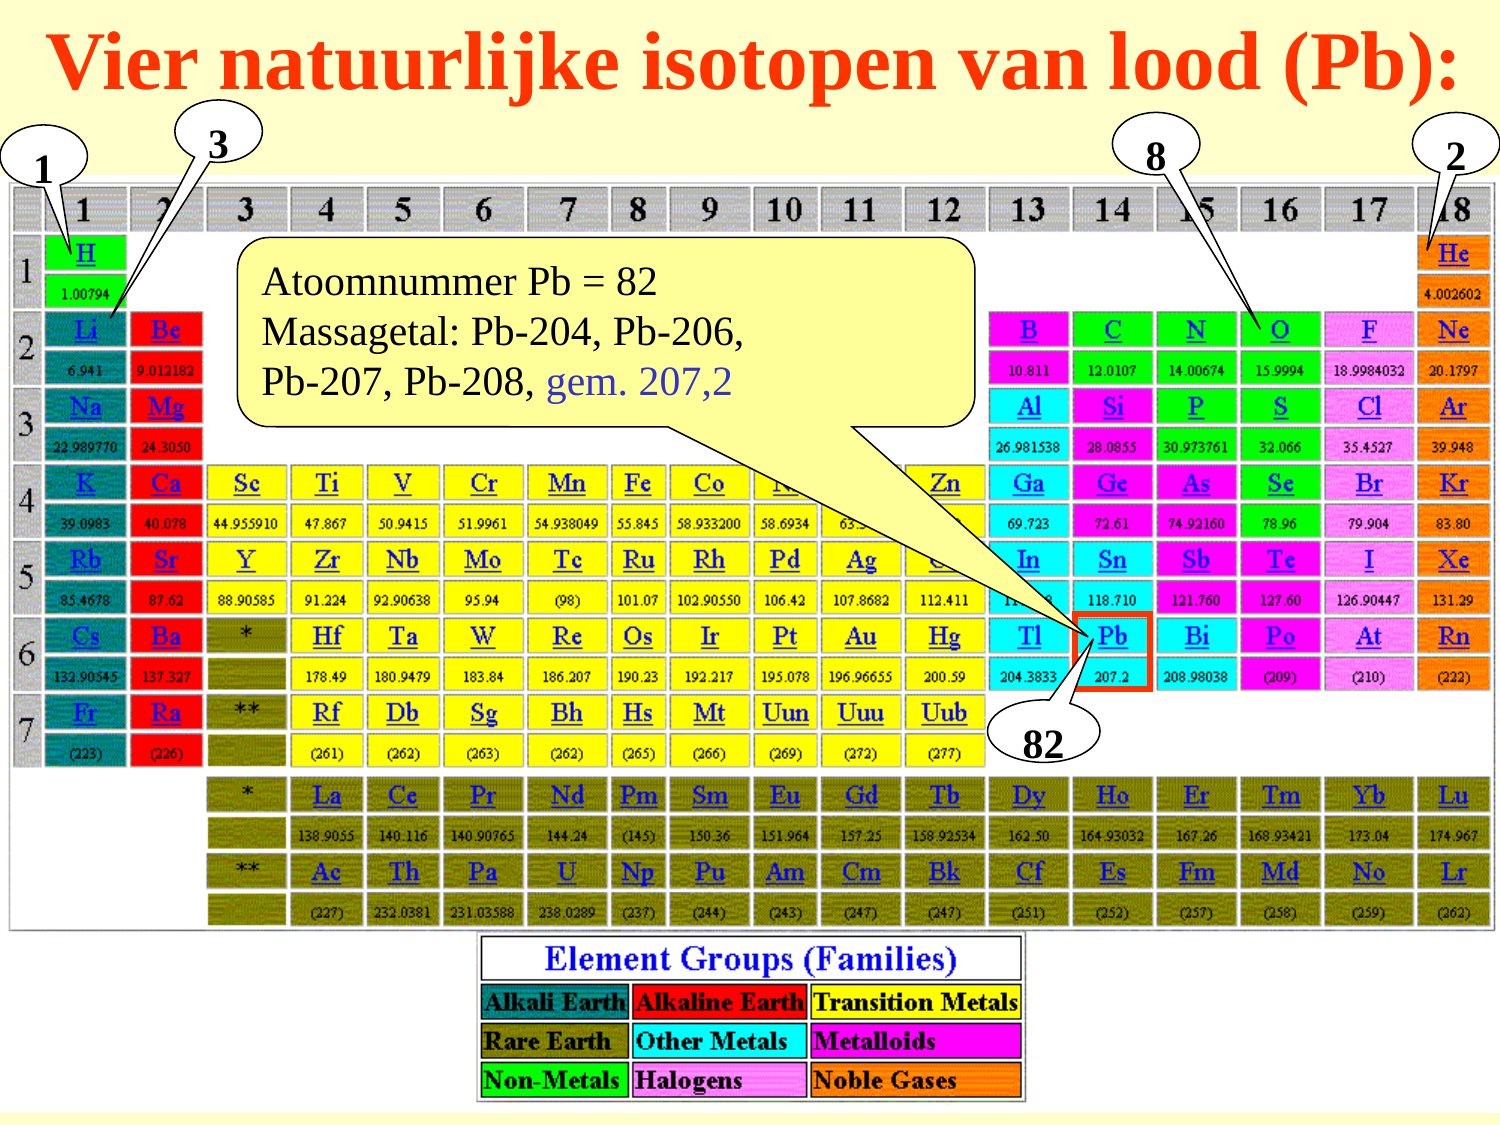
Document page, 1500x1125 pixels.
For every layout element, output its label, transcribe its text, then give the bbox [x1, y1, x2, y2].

title Vier natuurlijke isotopen van lood (Pb): [30, 0, 1500, 113]
text_box 1 [0, 124, 88, 174]
text_box 8 [1112, 112, 1200, 174]
text_box 3 [174, 99, 263, 174]
picture [0, 175, 1500, 1113]
text_box 2 [1412, 112, 1500, 174]
